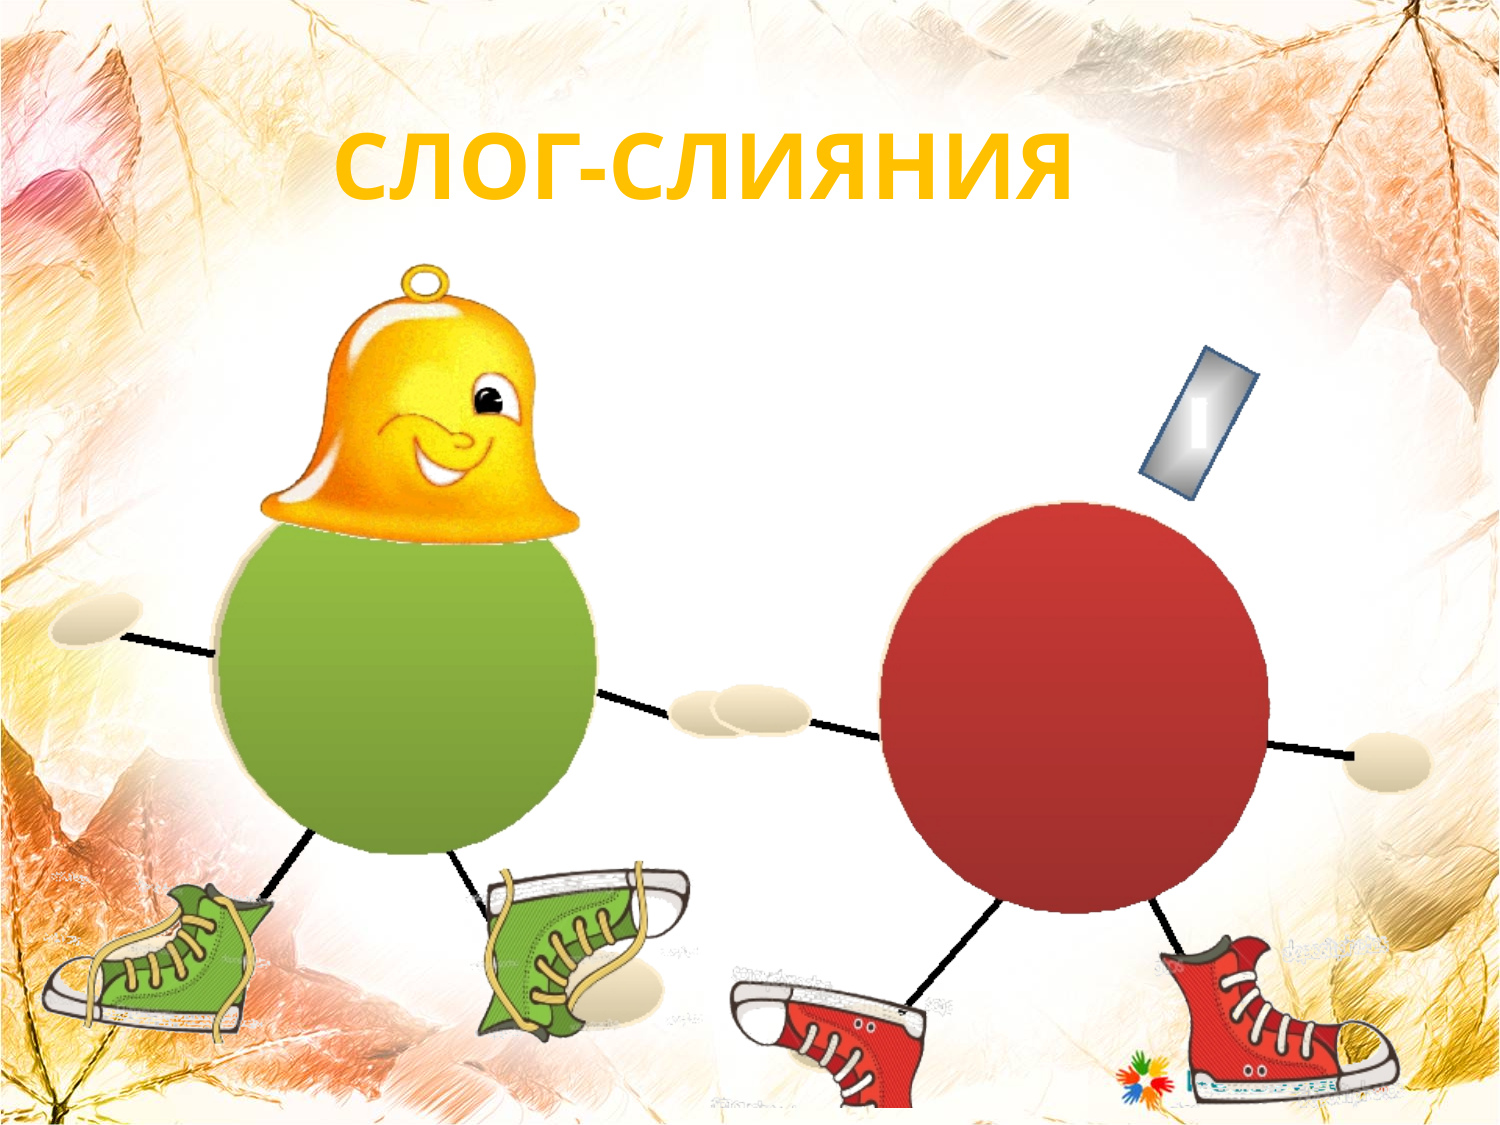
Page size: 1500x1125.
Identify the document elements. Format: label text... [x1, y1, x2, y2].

picture [0, 0, 1500, 1125]
title Слог-слияния [316, 61, 1258, 245]
